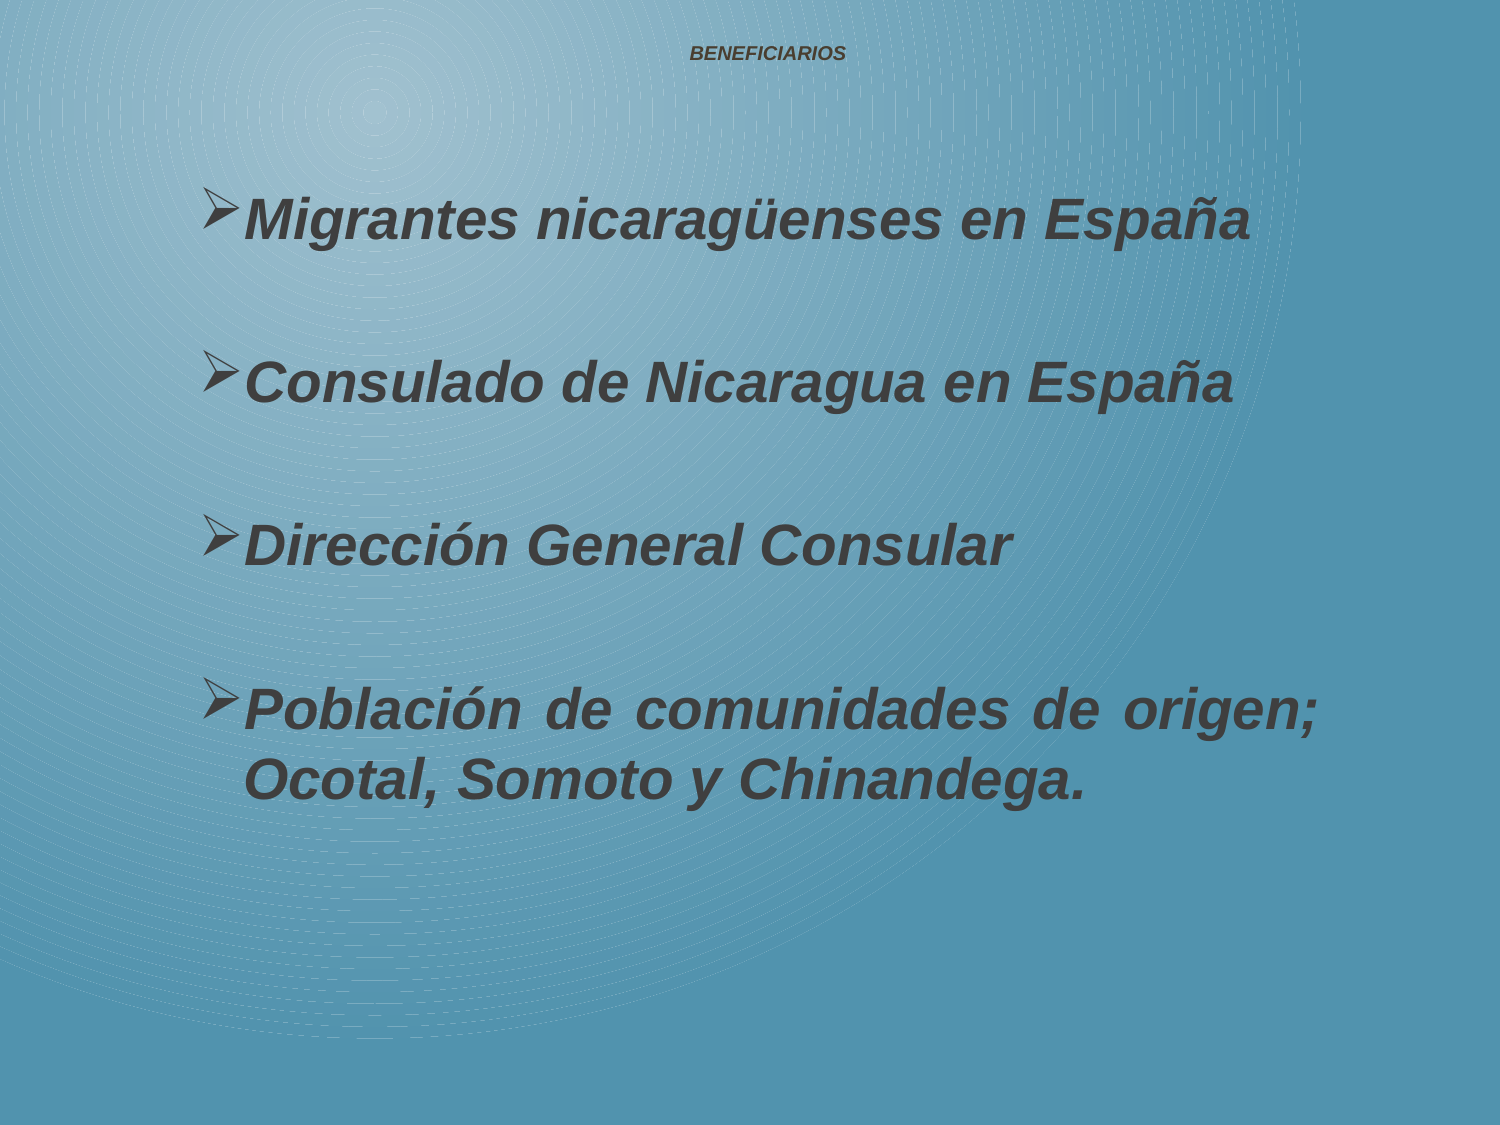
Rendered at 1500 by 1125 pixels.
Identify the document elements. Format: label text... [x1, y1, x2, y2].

title Beneficiarios [204, 33, 1337, 194]
list Migrantes nicaragüenses en España Consulado de Nicaragua en España Dirección General Consular Población de comunidades de origen; Ocotal, Somoto y Chinandega. [183, 173, 1337, 967]
